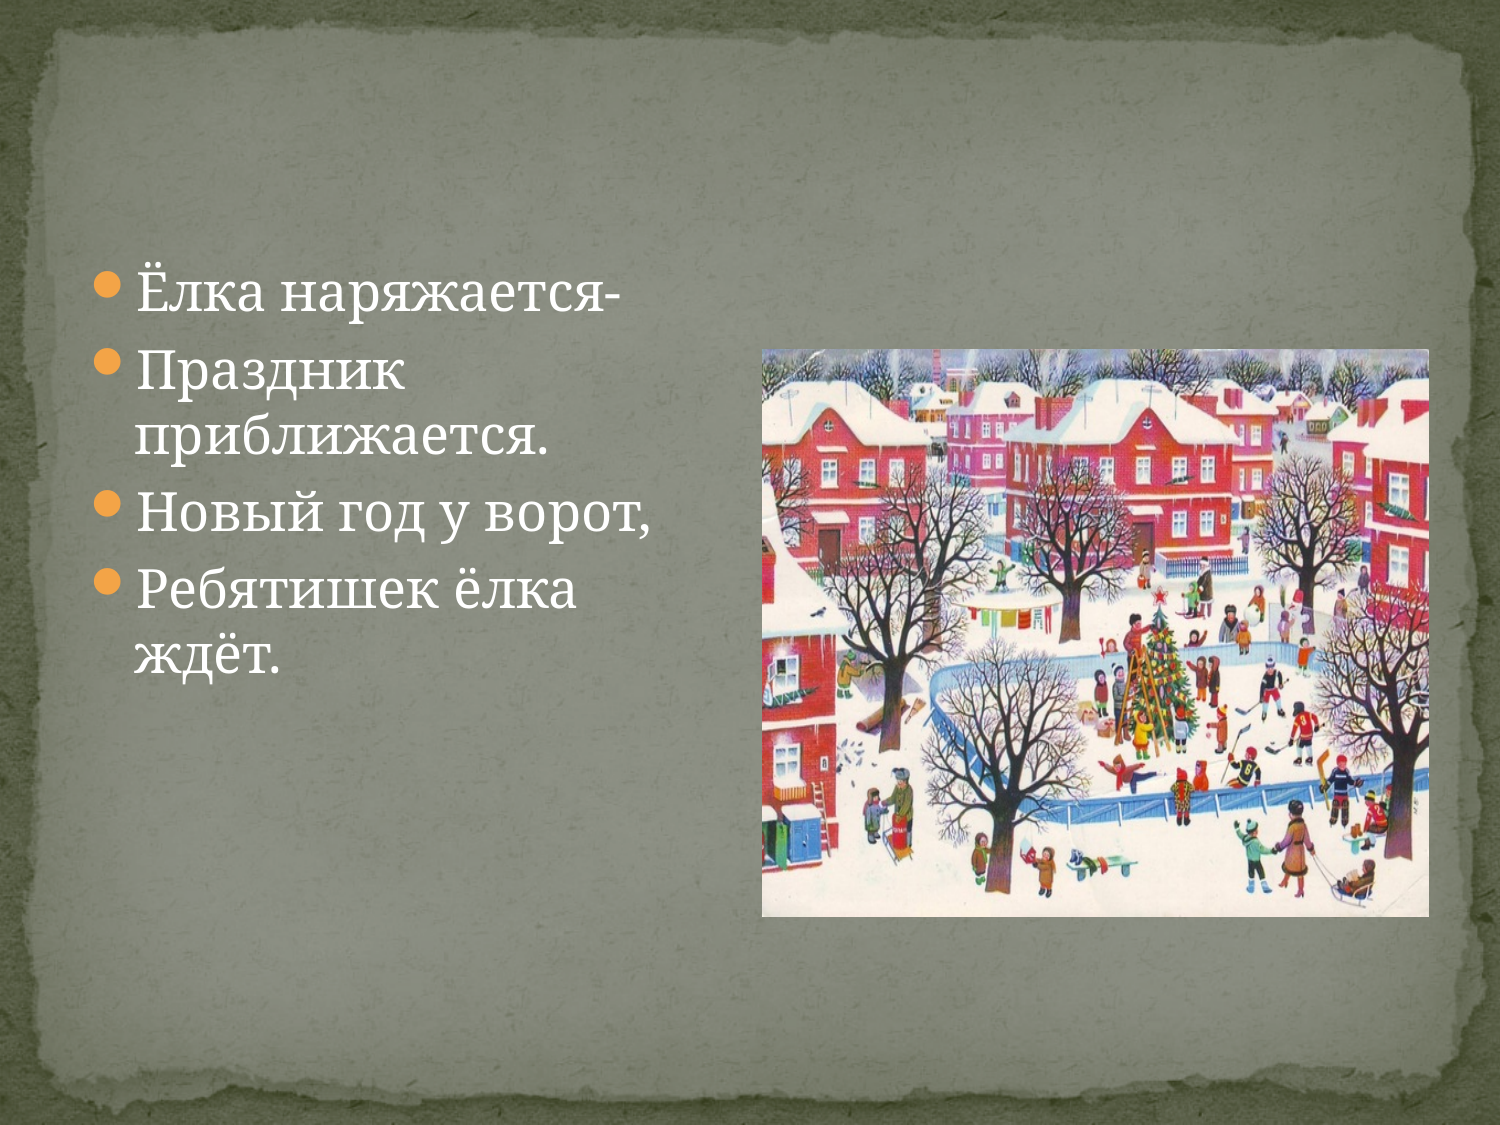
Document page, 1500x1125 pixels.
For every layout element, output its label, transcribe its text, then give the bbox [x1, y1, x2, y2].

list Ёлка наряжается- Праздник приближается. Новый год у ворот, Ребятишек ёлка ждёт. [74, 249, 742, 1001]
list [765, 352, 1428, 915]
